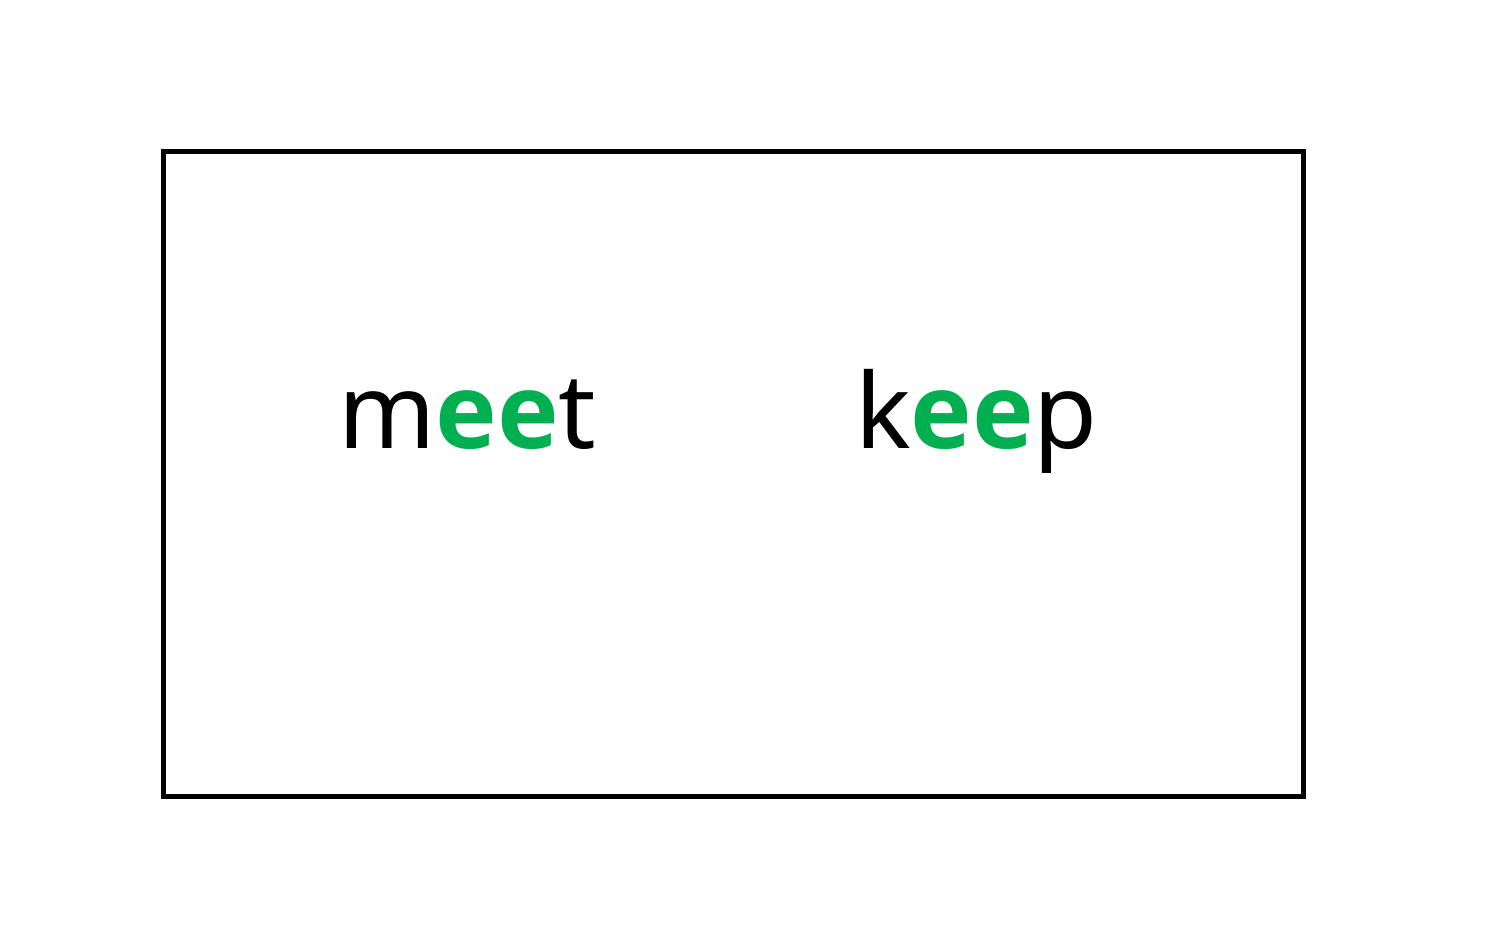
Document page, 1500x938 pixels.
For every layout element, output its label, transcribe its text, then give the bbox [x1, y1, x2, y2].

text_box [163, 150, 1304, 797]
text_box keep [840, 274, 1113, 477]
text_box meet [323, 274, 612, 477]
